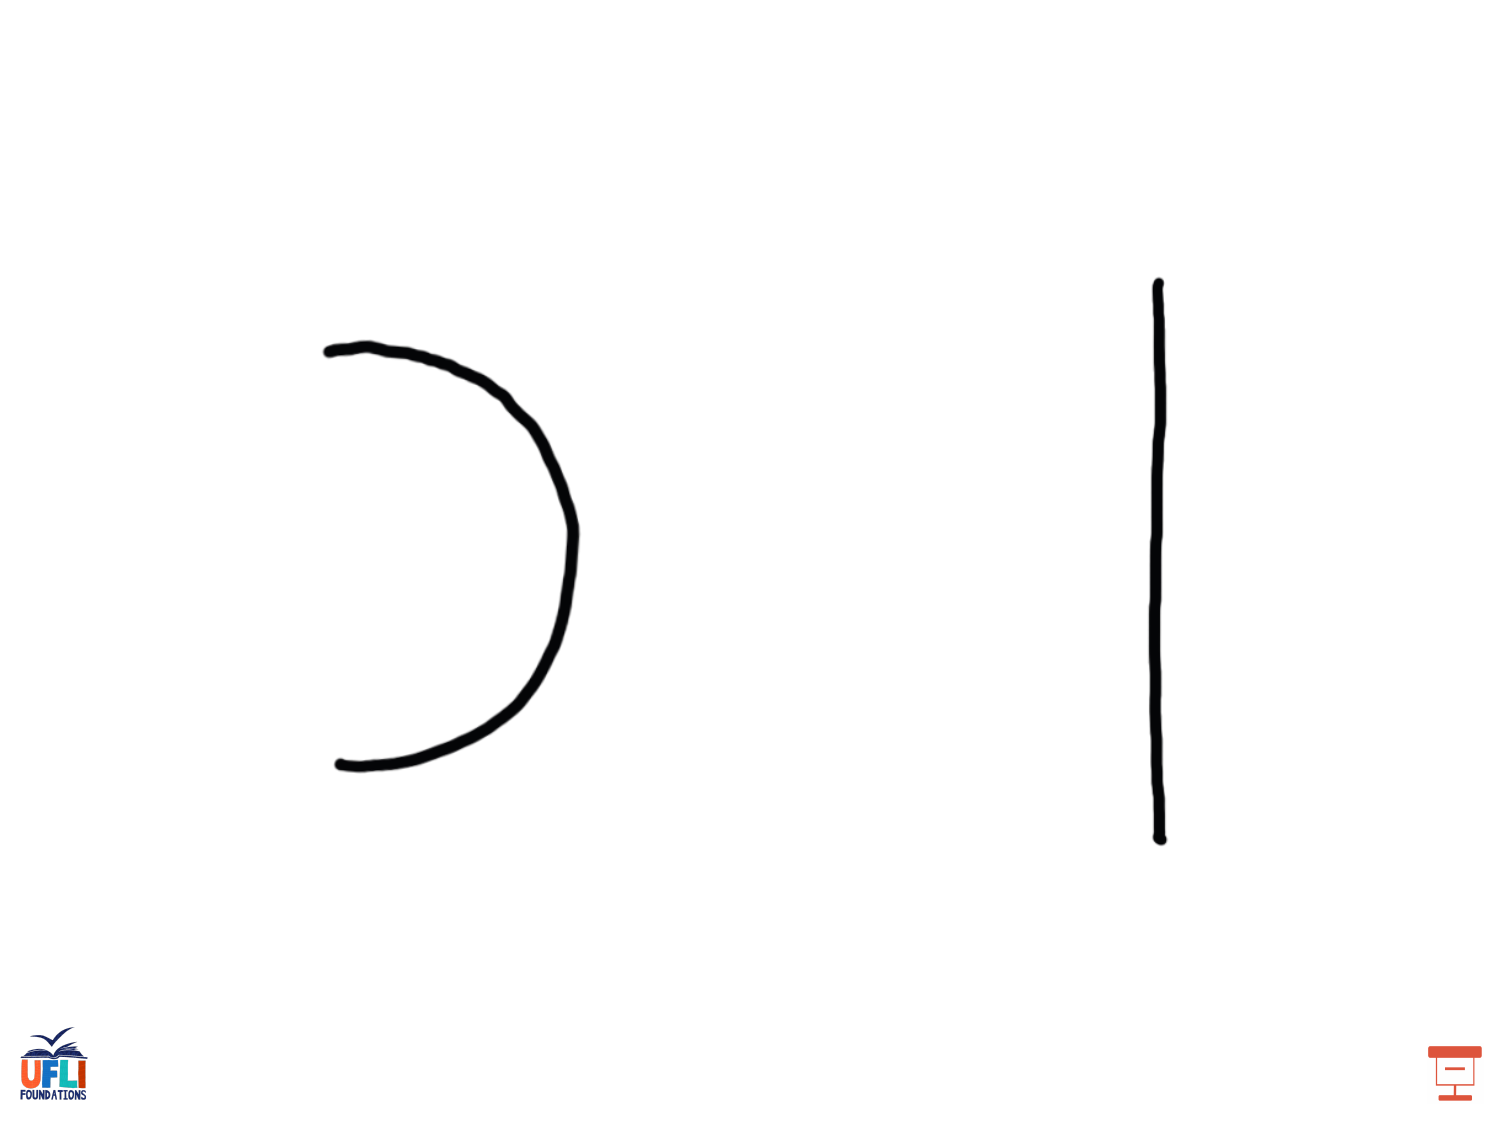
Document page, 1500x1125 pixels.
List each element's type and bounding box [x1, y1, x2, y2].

picture [1021, 245, 1272, 880]
picture [228, 295, 642, 830]
picture [16, 1027, 90, 1103]
picture [1427, 1043, 1484, 1104]
